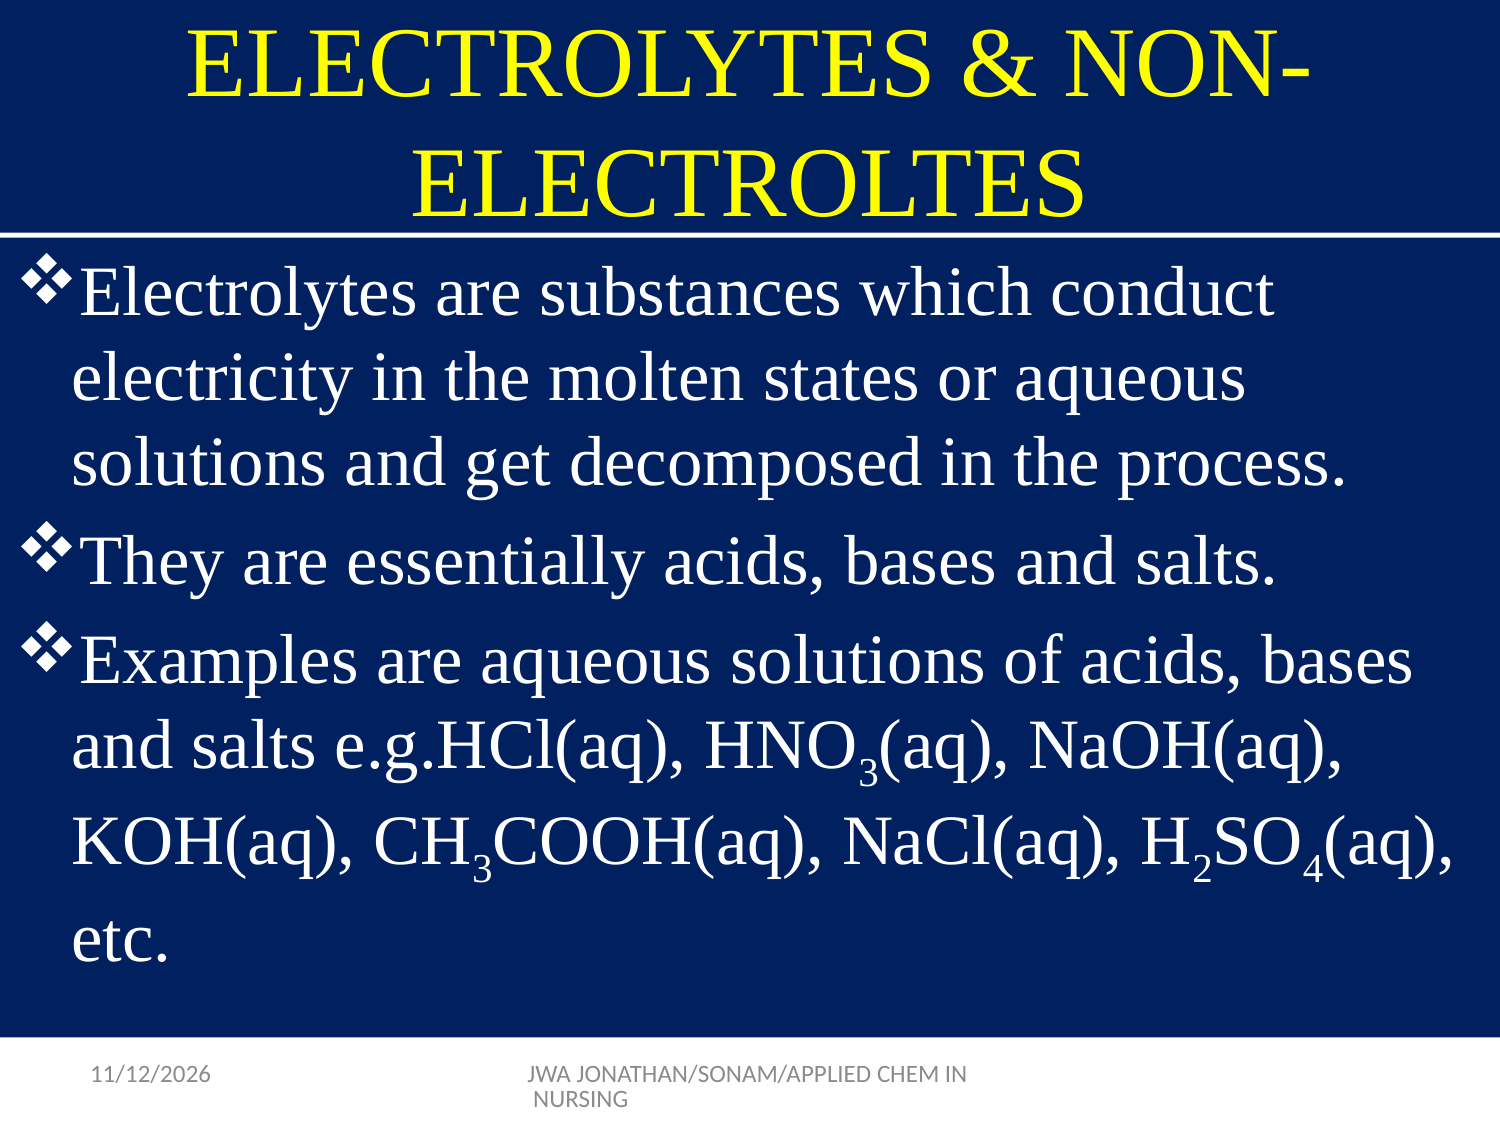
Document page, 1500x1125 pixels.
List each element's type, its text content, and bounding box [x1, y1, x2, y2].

footer JWA JONATHAN/SONAM/APPLIED CHEM IN NURSING [512, 1042, 988, 1103]
title ELECTROLYTES & NON-ELECTROLTES [0, 0, 1500, 233]
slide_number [75, 1042, 425, 1103]
list Electrolytes are substances which conduct electricity in the molten states or aqueous solutions and get decomposed in the process. They are essentially acids, bases and salts. Examples are aqueous solutions of acids, bases and salts e.g.HCl(aq), HNO3(aq), NaOH(aq), KOH(aq), CH3COOH(aq), NaCl(aq), H2SO4(aq), etc. [0, 237, 1500, 1038]
